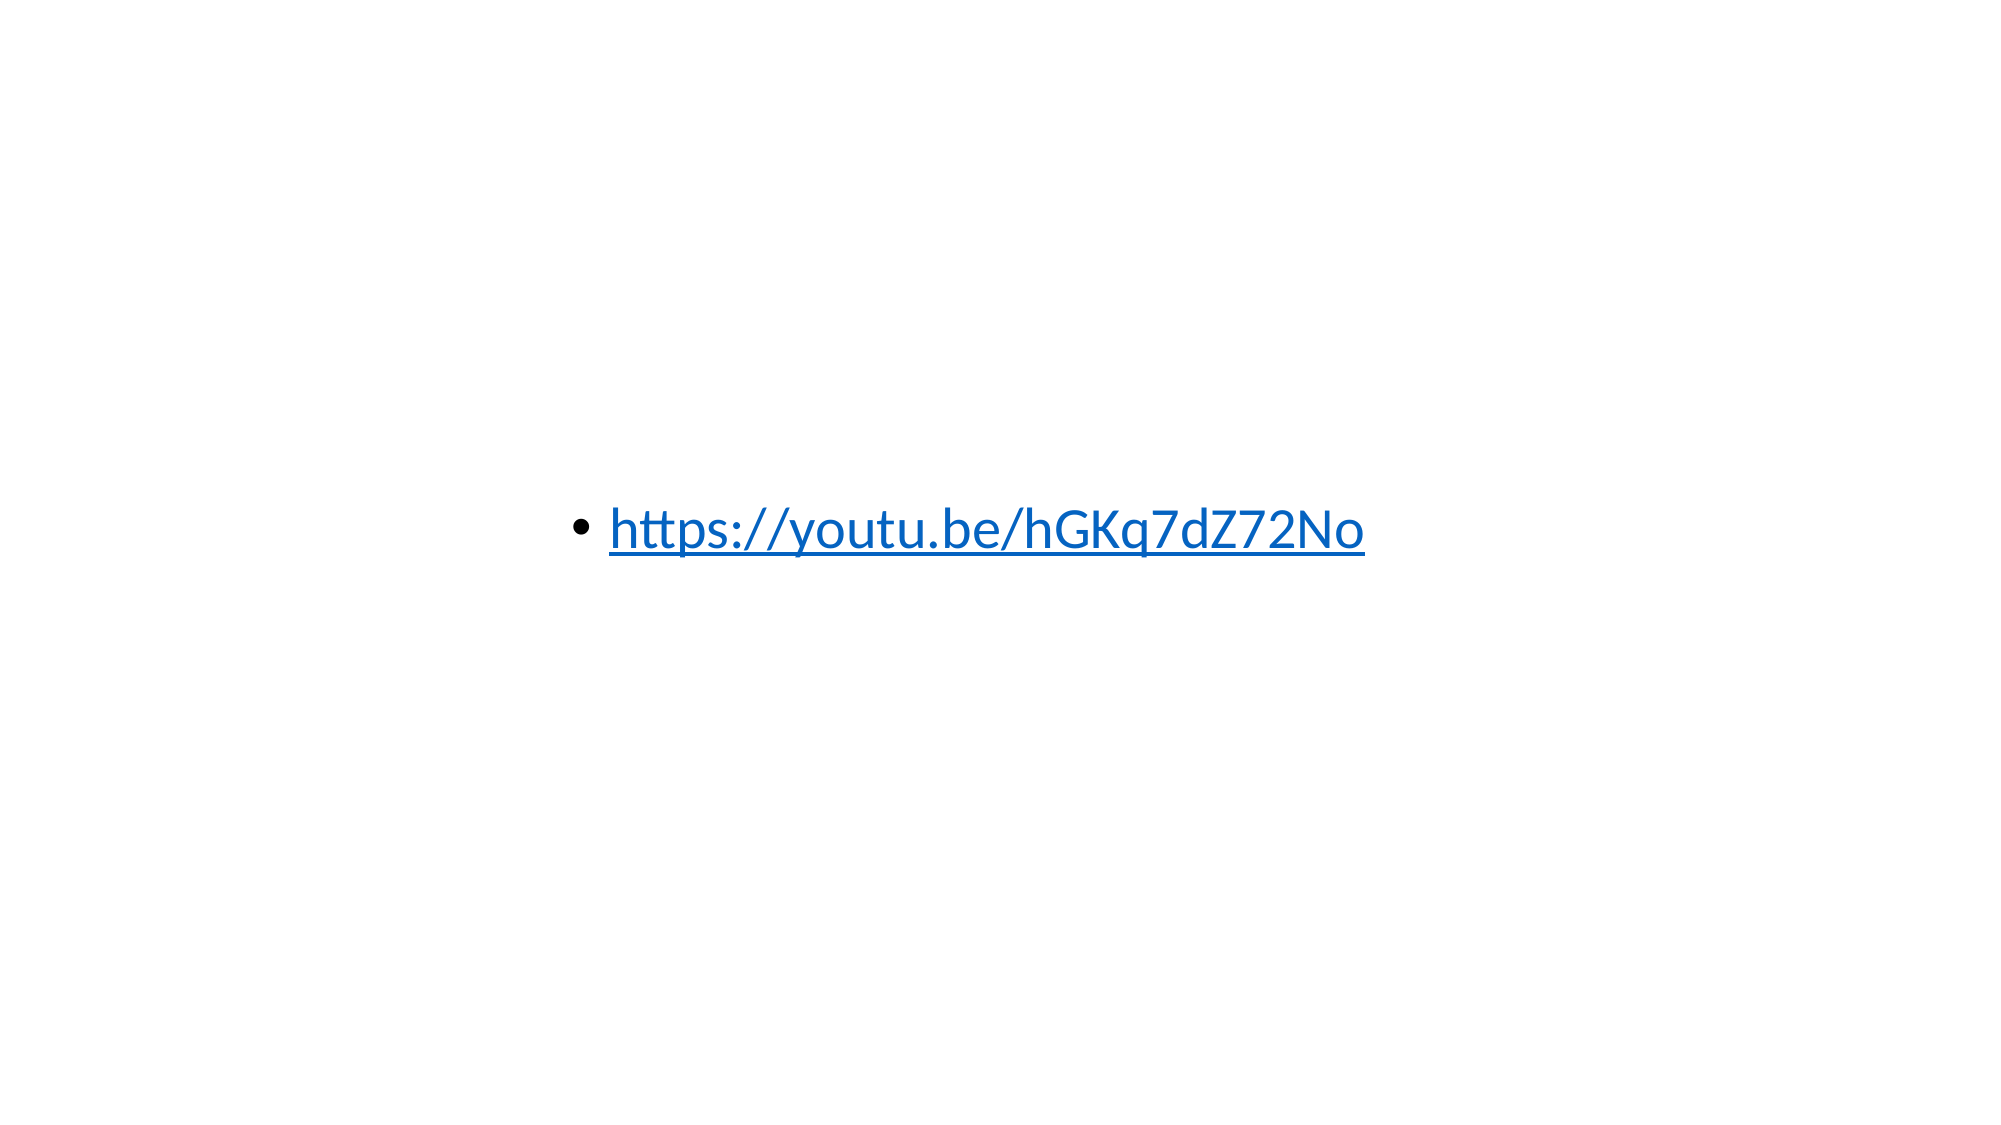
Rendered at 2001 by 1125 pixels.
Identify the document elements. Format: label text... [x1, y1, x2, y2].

list https://youtu.be/hGKq7dZ72No [556, 316, 1442, 642]
